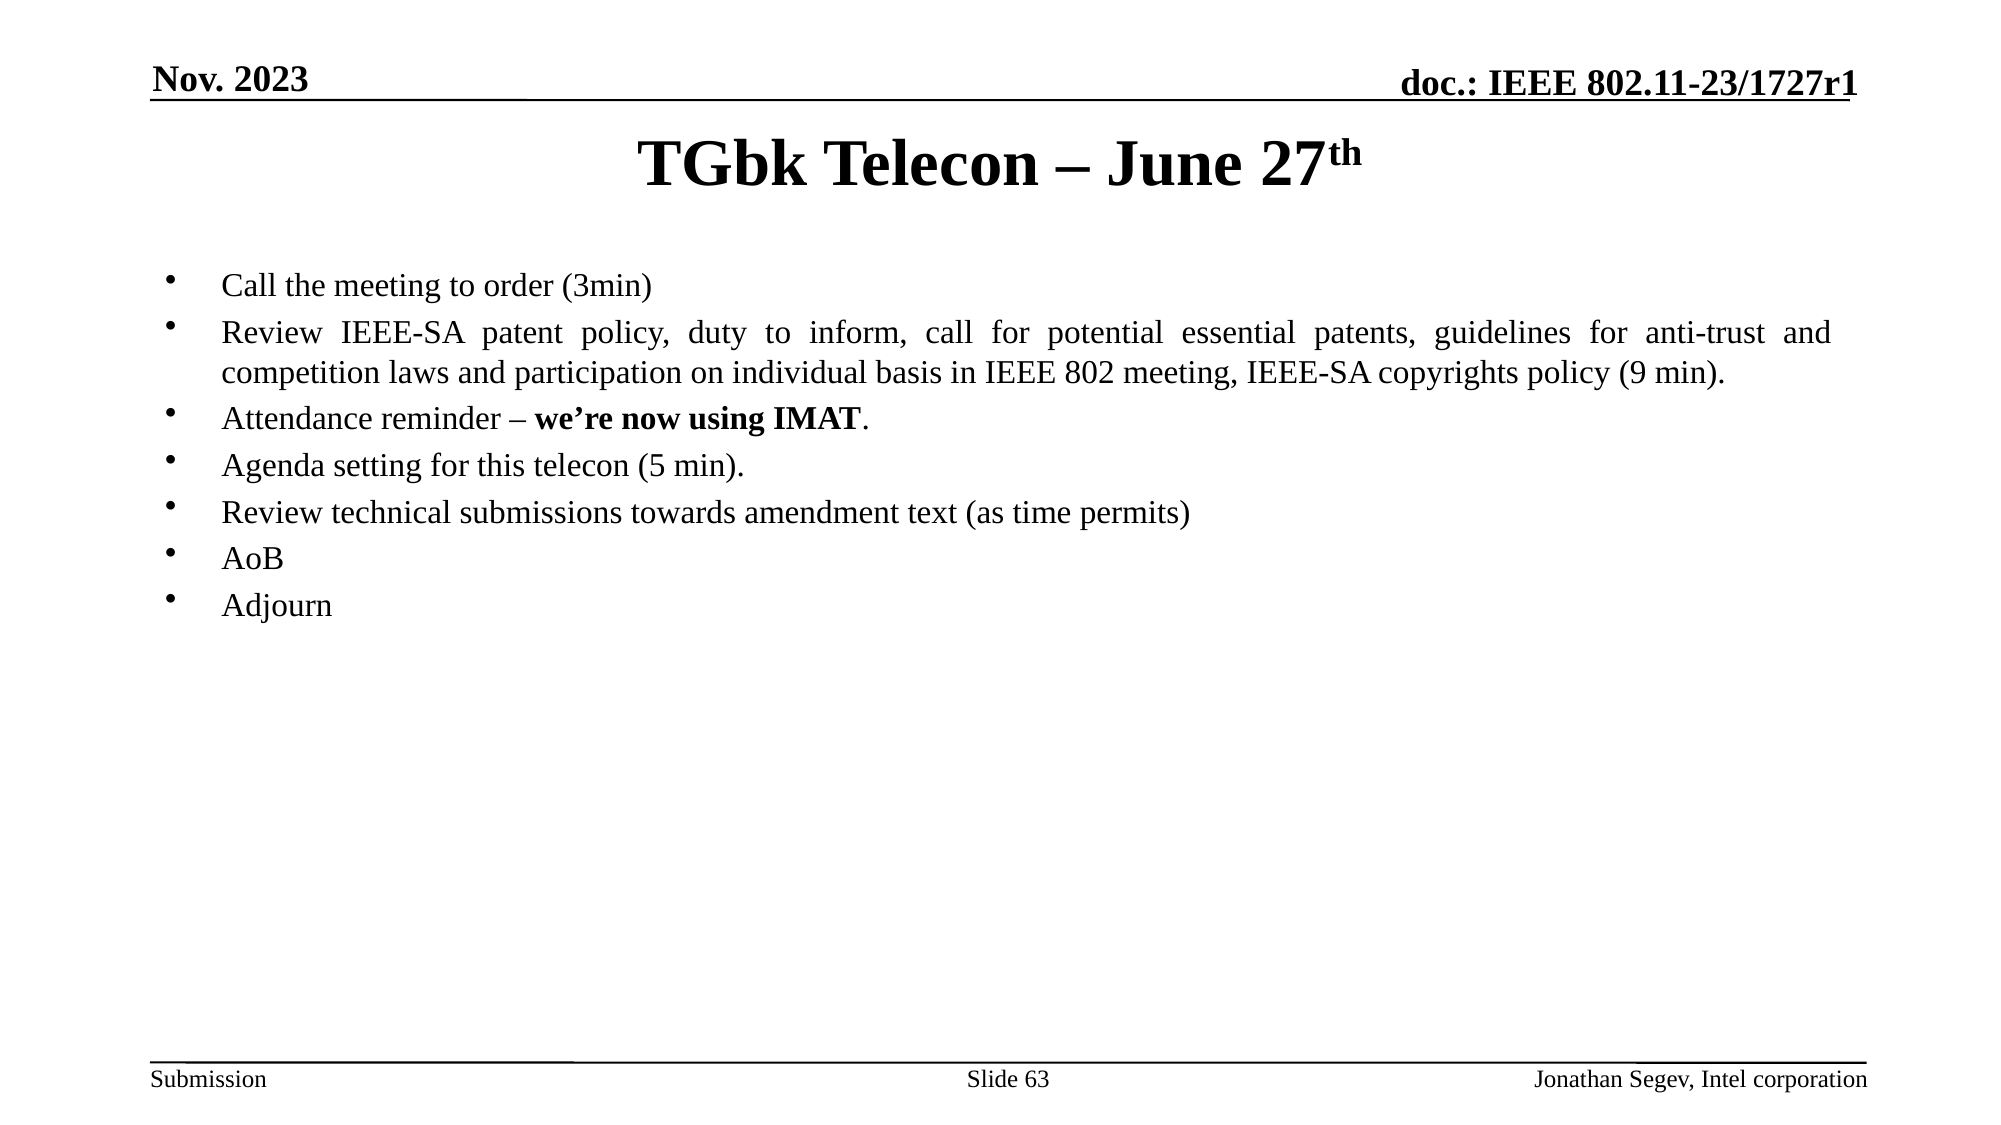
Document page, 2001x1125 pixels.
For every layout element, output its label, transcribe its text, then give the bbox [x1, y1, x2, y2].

footer Jonathan Segev, Intel corporation [1171, 1061, 1869, 1093]
slide_number Slide 63 [950, 1061, 1067, 1123]
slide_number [152, 54, 563, 100]
list Call the meeting to order (3min) Review IEEE-SA patent policy, duty to inform, call for potential essential patents, guidelines for anti-trust and competition laws and participation on individual basis in IEEE 802 meeting, IEEE-SA copyrights policy (9 min). Attendance reminder – we’re now using IMAT. Agenda setting for this telecon (5 min). Review technical submissions towards amendment text (as time permits) AoB Adjourn [149, 255, 1850, 1048]
title TGbk Telecon – June 27th [149, 112, 1850, 205]
